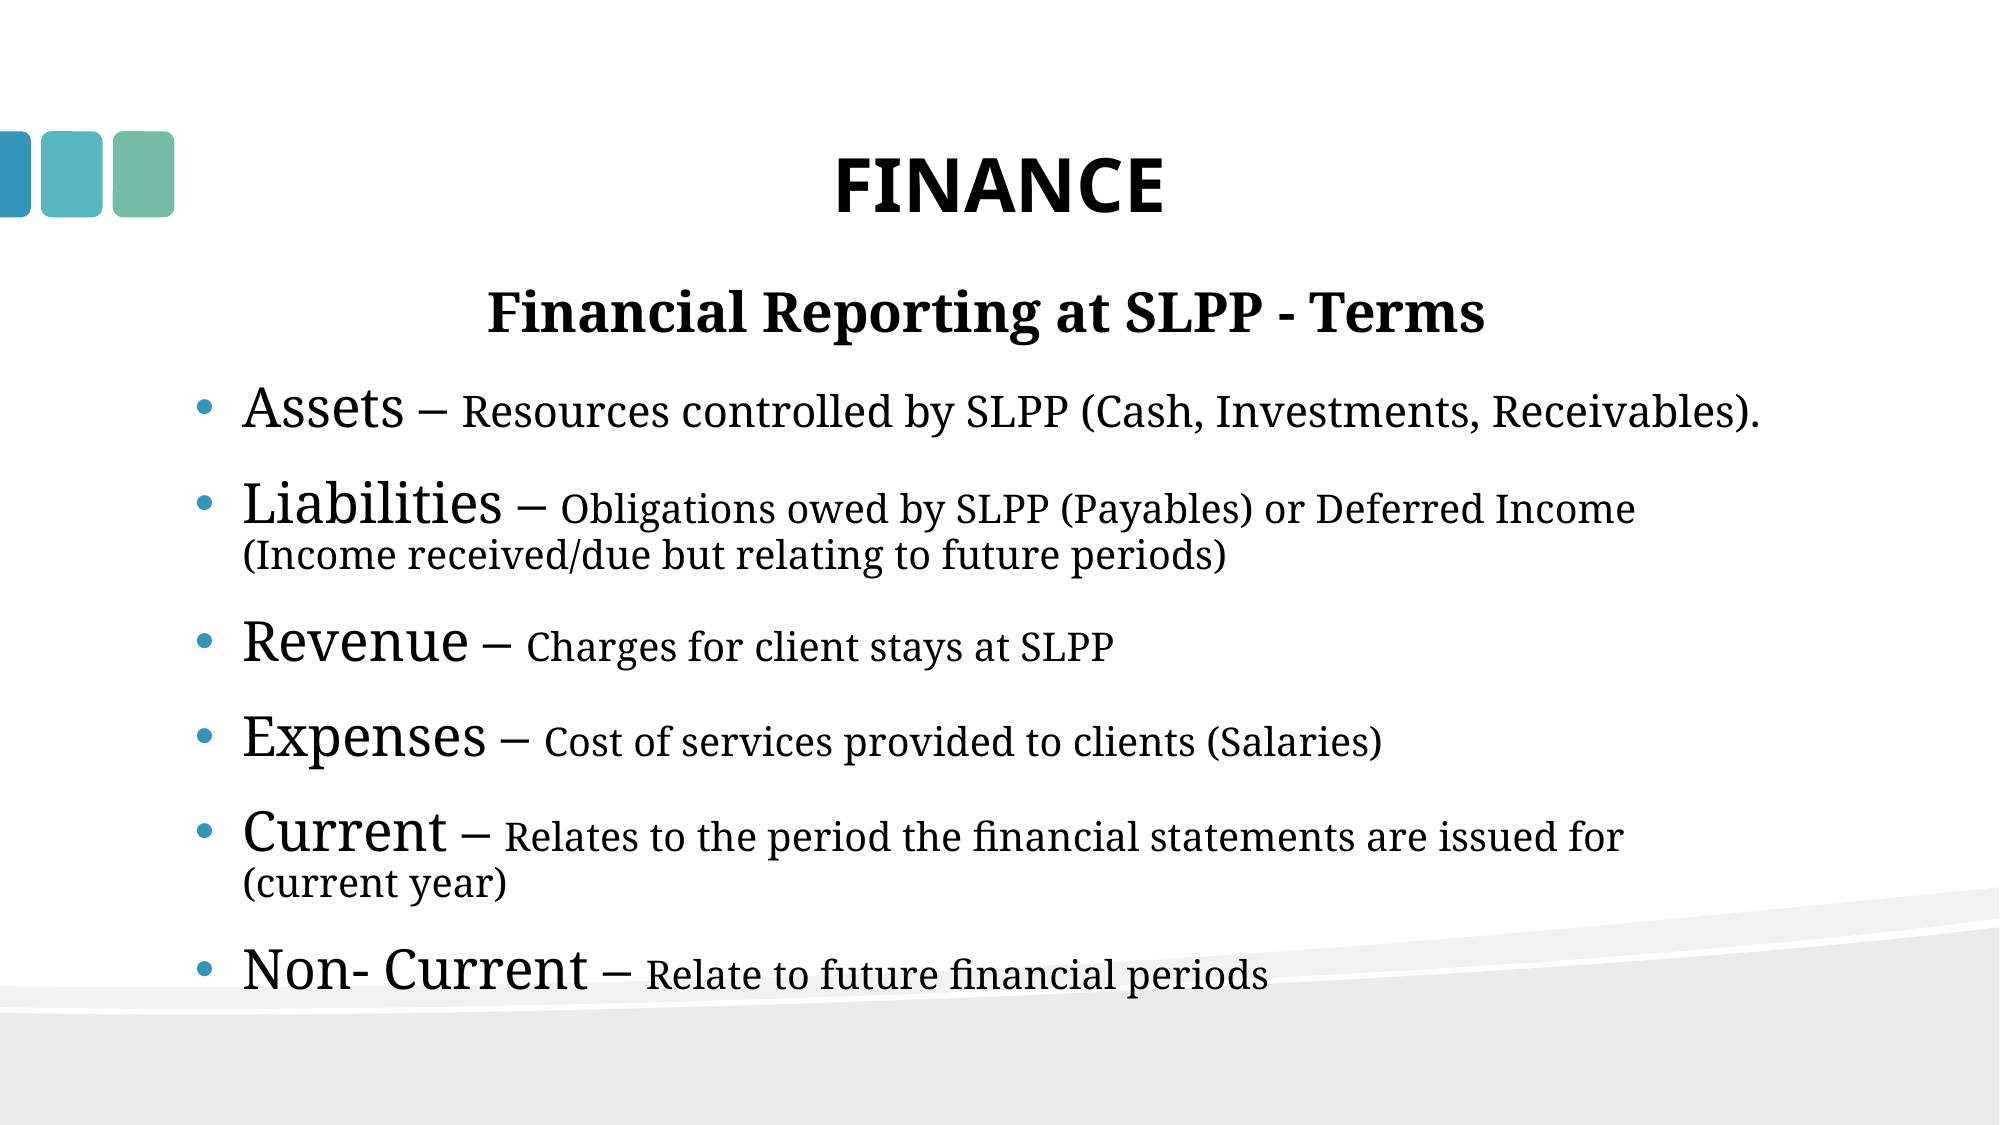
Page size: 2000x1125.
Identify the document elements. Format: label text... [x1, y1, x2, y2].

title FINANCE [199, 24, 1800, 238]
list Financial Reporting at SLPP - Terms Assets – Resources controlled by SLPP (Cash, Investments, Receivables). Liabilities – Obligations owed by SLPP (Payables) or Deferred Income (Income received/due but relating to future periods) Revenue – Charges for client stays at SLPP Expenses – Cost of services provided to clients (Salaries) Current – Relates to the period the financial statements are issued for (current year) Non- Current – Relate to future financial periods [174, 275, 1800, 1025]
